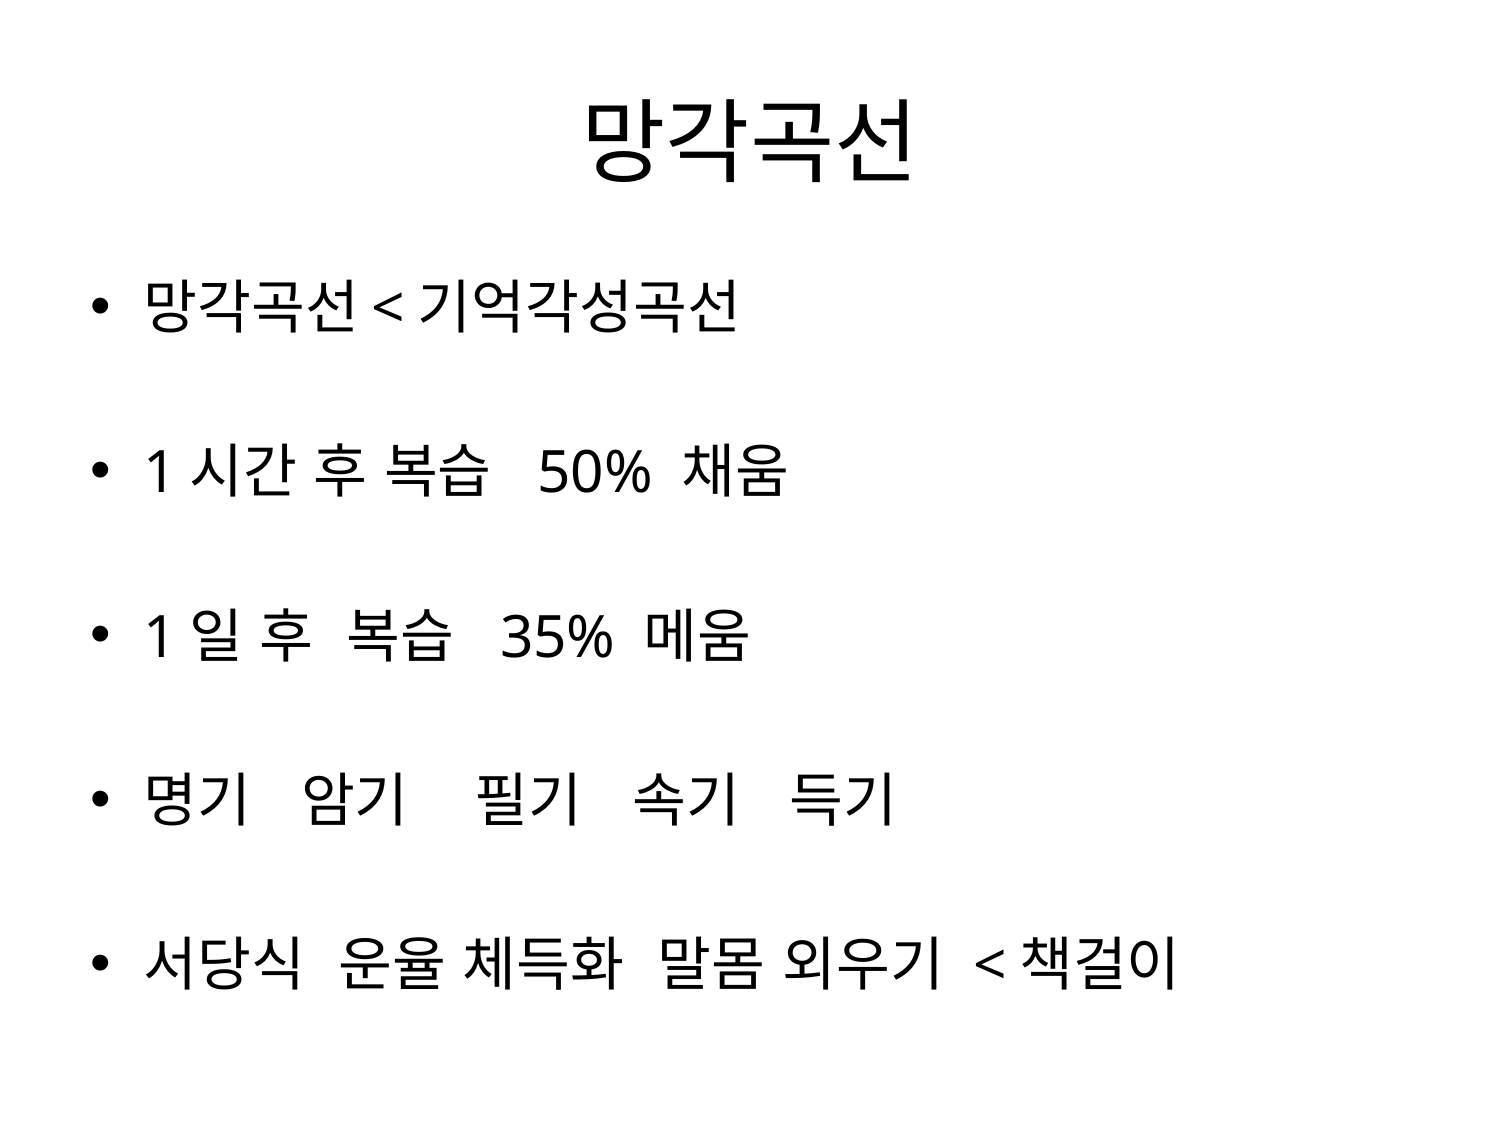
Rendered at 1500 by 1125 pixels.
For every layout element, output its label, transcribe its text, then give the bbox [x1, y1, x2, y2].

list 망각곡선<기억각성곡선 1시간 후 복습 50% 채움 1일 후 복습 35% 메움 명기 암기 필기 속기 득기 서당식 운율 체득화 말몸 외우기 <책걸이 [75, 262, 1425, 1005]
title 망각곡선 [75, 45, 1425, 233]
